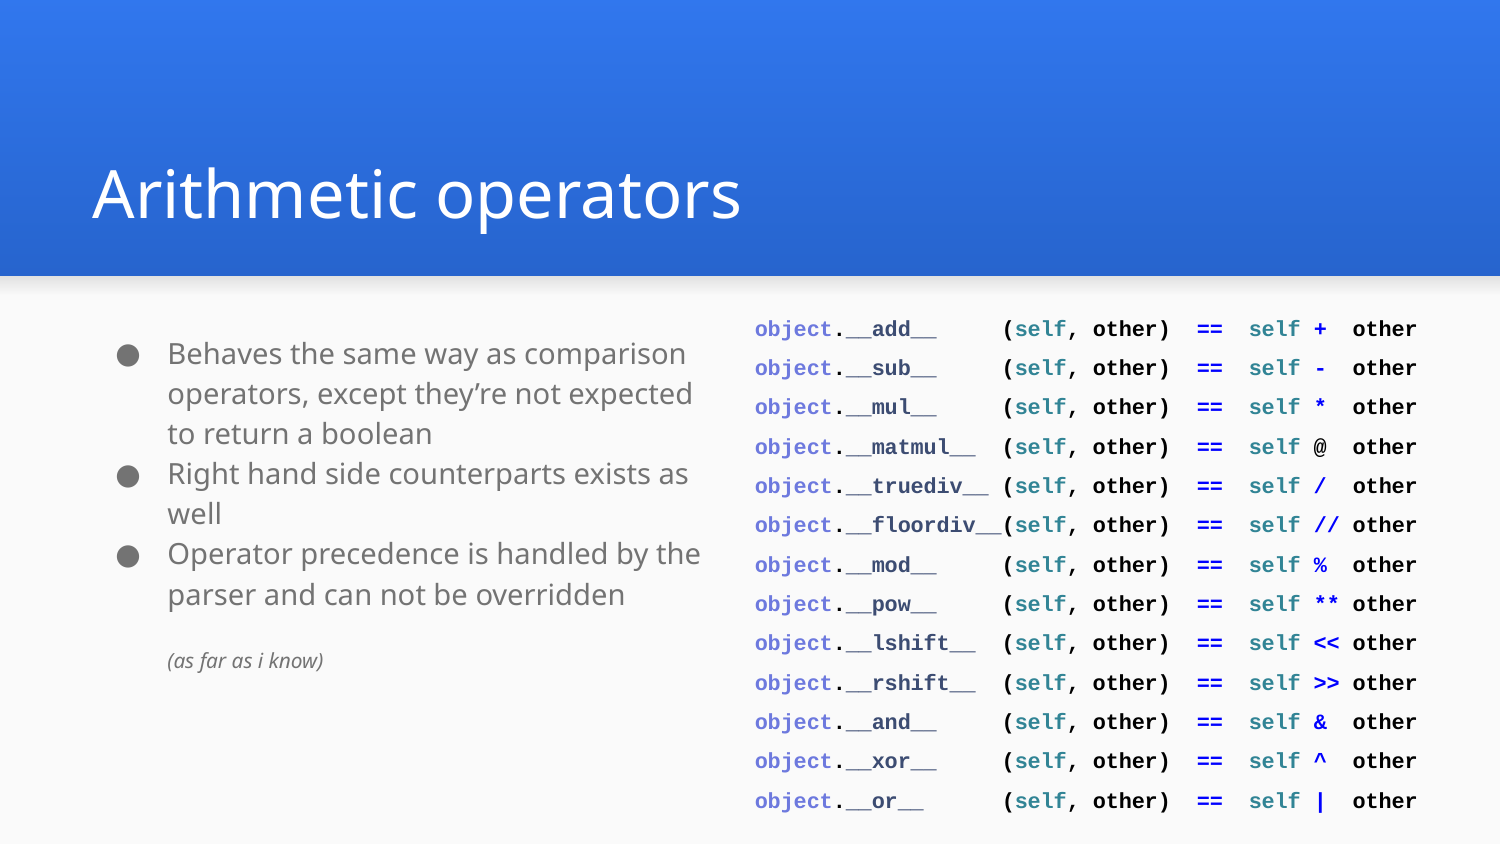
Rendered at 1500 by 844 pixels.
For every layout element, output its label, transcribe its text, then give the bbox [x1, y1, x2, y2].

list Behaves the same way as comparison operators, except they’re not expected to return a boolean Right hand side counterparts exists as well Operator precedence is handled by the parser and can not be overridden (as far as i know) [77, 314, 734, 760]
list object.__add__ (self, other) == self + other object.__sub__ (self, other) == self - other object.__mul__ (self, other) == self * other object.__matmul__ (self, other) == self @ other object.__truediv__ (self, other) == self / other object.__floordiv__(self, other) == self // other object.__mod__ (self, other) == self % other object.__pow__ (self, other) == self ** other object.__lshift__ (self, other) == self << other object.__rshift__ (self, other) == self >> other object.__and__ (self, other) == self & other object.__xor__ (self, other) == self ^ other object.__or__ (self, other) == self | other [733, 286, 1455, 731]
title Arithmetic operators [77, 121, 1427, 248]
